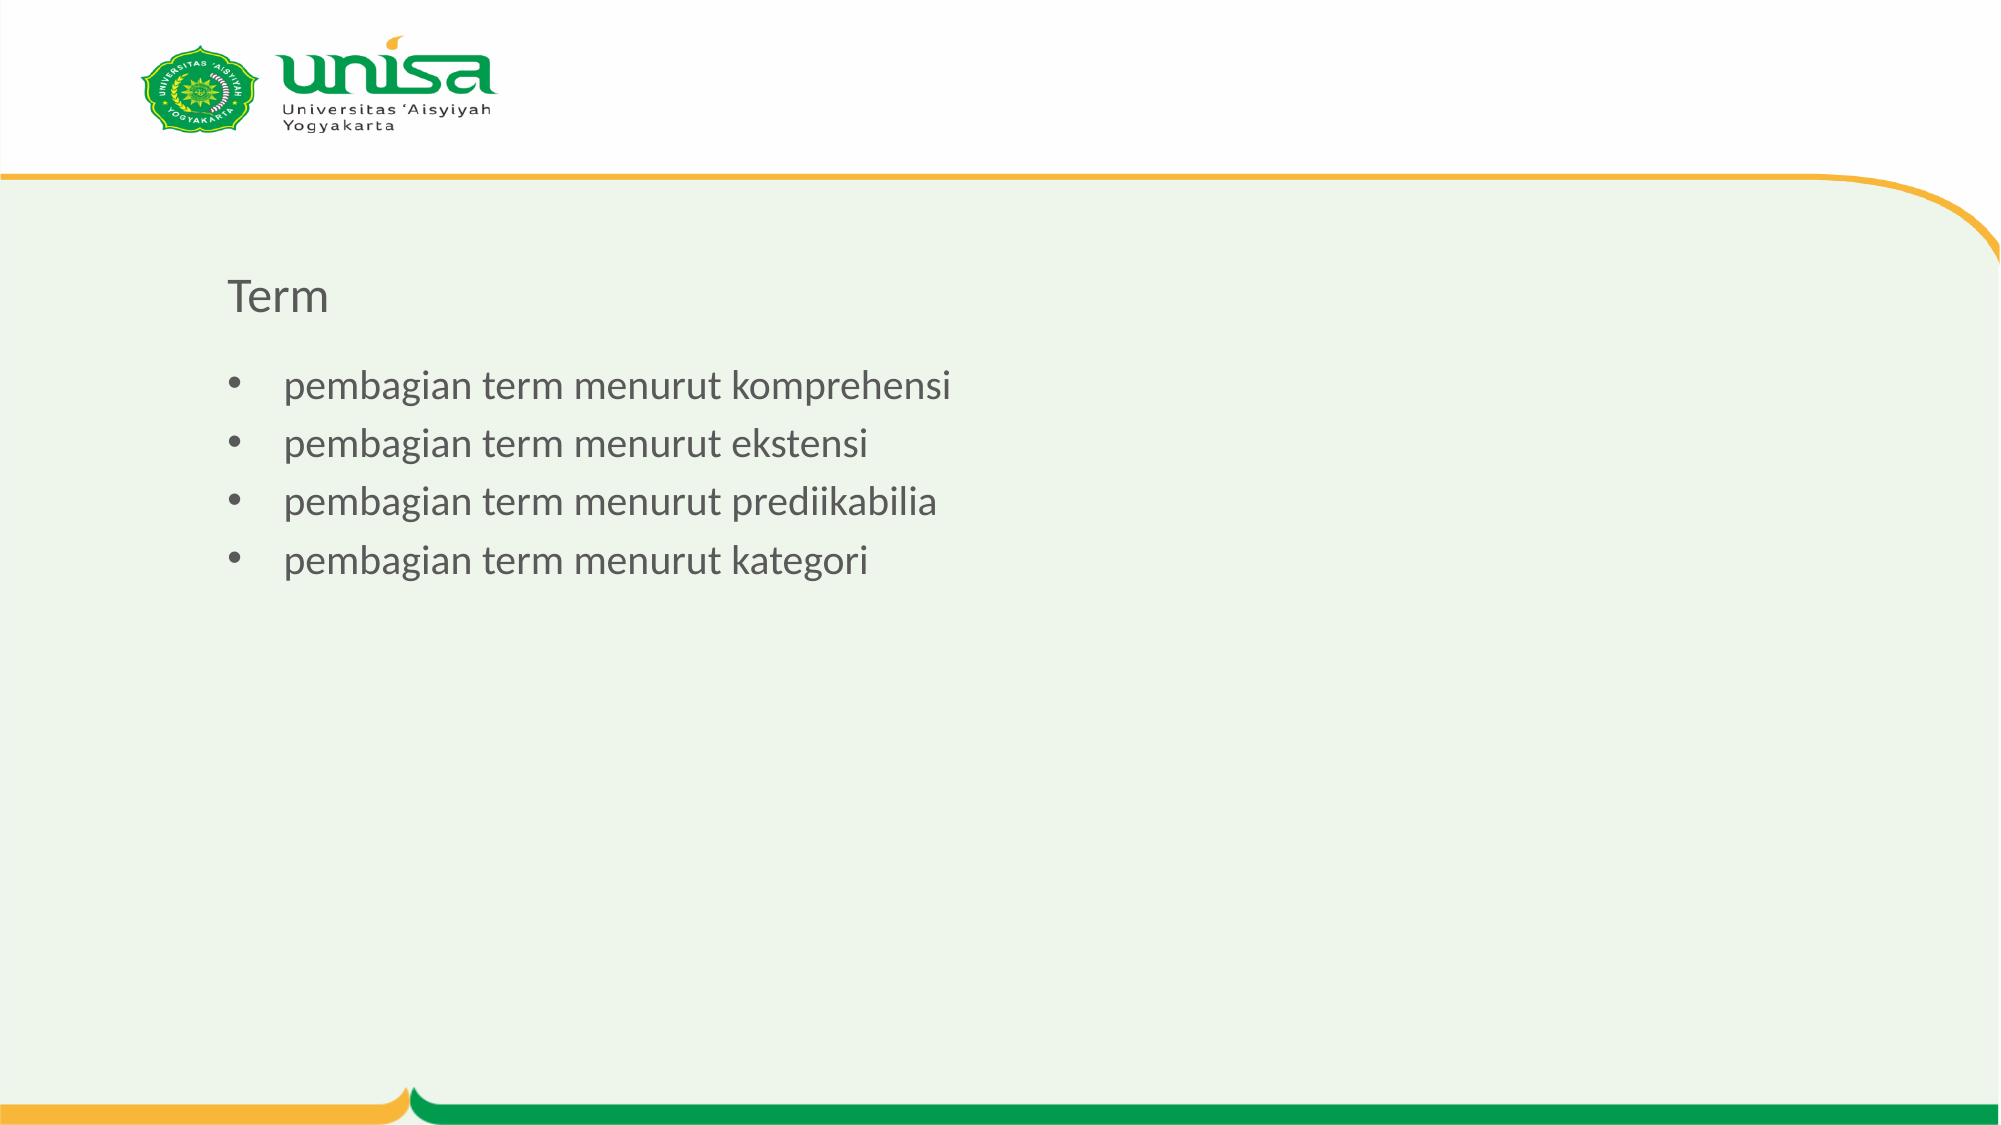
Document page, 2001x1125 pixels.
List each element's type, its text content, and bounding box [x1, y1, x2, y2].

picture [0, 0, 2000, 1125]
title Term [212, 255, 1867, 327]
list pembagian term menurut komprehensi pembagian term menurut ekstensi pembagian term menurut prediikabilia pembagian term menurut kategori [212, 350, 1867, 1059]
